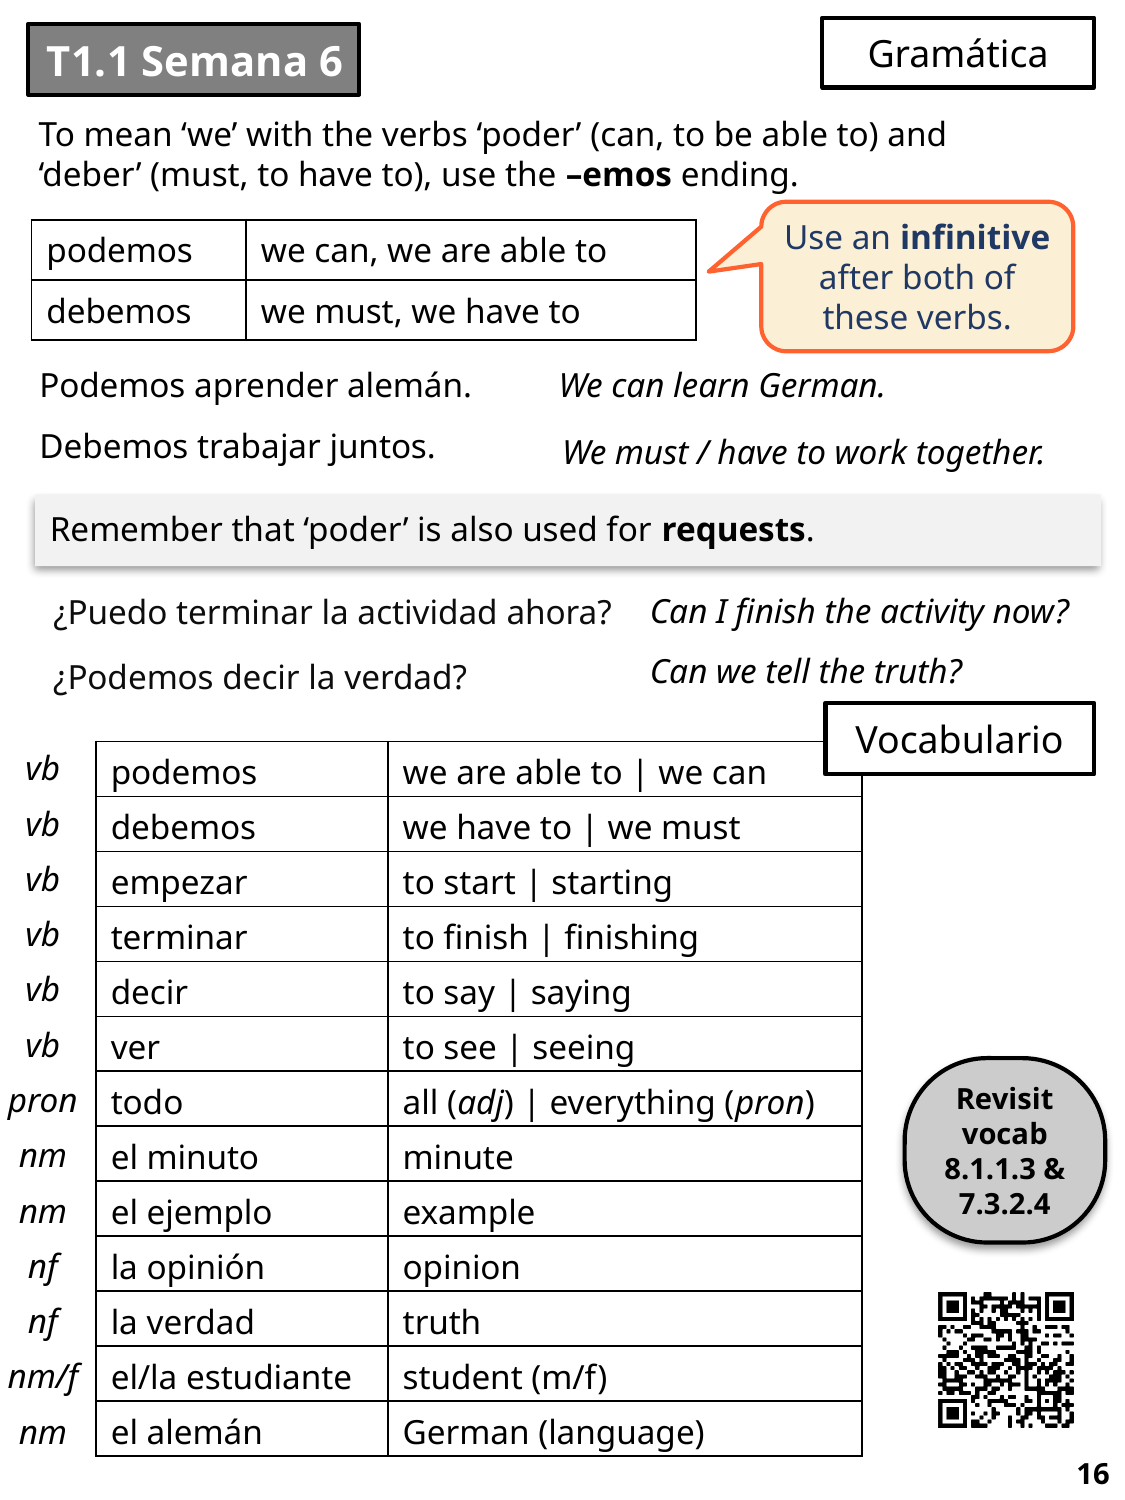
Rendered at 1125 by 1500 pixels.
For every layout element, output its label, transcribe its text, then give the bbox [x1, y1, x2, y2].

table_cell debemos [105, 797, 387, 851]
text_box Podemos aprender alemán. [24, 357, 527, 412]
table_cell nf [0, 1235, 105, 1291]
text_box Can I finish the activity now? [635, 582, 1125, 638]
text_box Use an infinitive after both of these verbs. [706, 199, 1076, 354]
table_cell vb [0, 848, 105, 904]
table_header we can, we are able to [247, 221, 695, 279]
table_cell pron [0, 1069, 105, 1125]
text_box Debemos trabajar juntos. [24, 417, 527, 473]
table_cell la verdad [105, 1292, 387, 1345]
picture [918, 1272, 1095, 1449]
table_cell truth [389, 1292, 861, 1345]
table_cell to say | saying [389, 962, 861, 1016]
table_cell la opinión [105, 1237, 387, 1290]
table_header podemos [105, 742, 387, 796]
text_box [26, 22, 361, 97]
text_box We can learn German. [543, 357, 1046, 412]
text_box Remember that ‘poder’ is also used for requests. [35, 494, 1101, 567]
table_cell to finish | finishing [389, 907, 861, 961]
table_cell German (language) [389, 1402, 861, 1455]
title T1.1 Semana 6 [31, 29, 359, 90]
table_cell student (m/f) [389, 1347, 861, 1400]
table_header we are able to | we can [389, 742, 861, 796]
table_cell nf [0, 1291, 105, 1346]
text_box Vocabulario [823, 701, 1096, 776]
table_cell vb [0, 793, 105, 848]
table_cell empezar [105, 852, 387, 906]
table_cell nm [0, 1125, 105, 1180]
table_header podemos [32, 221, 245, 279]
table_cell nm/f [0, 1346, 105, 1401]
table_cell we have to | we must [389, 797, 861, 851]
table_cell debemos [32, 281, 245, 339]
text_box Revisit vocab 8.1.1.3 & 7.3.2.4 [902, 1055, 1108, 1245]
table_cell nm [0, 1180, 105, 1235]
table_cell ver [105, 1017, 387, 1070]
text_box ¿Podemos decir la verdad? [12, 649, 509, 704]
table_cell todo [105, 1072, 387, 1125]
table_cell opinion [389, 1237, 861, 1290]
table_cell to see | seeing [389, 1017, 861, 1070]
table_cell el alemán [105, 1402, 387, 1455]
table_cell el/la estudiante [105, 1347, 387, 1400]
table_header vb [0, 738, 105, 793]
table_cell vb [0, 959, 105, 1014]
table_cell terminar [105, 907, 387, 961]
table_cell to start | starting [389, 852, 861, 906]
table_cell el ejemplo [105, 1182, 387, 1235]
text_box We must / have to work together. [547, 423, 1125, 479]
table_cell nm [0, 1401, 105, 1456]
slide_number 16 [862, 1447, 1125, 1500]
table_cell vb [0, 904, 105, 959]
table_cell el minuto [105, 1127, 387, 1180]
text_box ¿Puedo terminar la actividad ahora? [12, 583, 654, 639]
table_cell all (adj) | everything (pron) [389, 1072, 861, 1125]
text_box To mean ‘we’ with the verbs ‘poder’ (can, to be able to) and ‘deber’ (must, to have to), use the –emos ending. [23, 105, 1074, 201]
text_box Gramática [820, 16, 1096, 90]
table_cell decir [105, 962, 387, 1016]
text_box Can we tell the truth? [635, 643, 1125, 698]
table_cell vb [0, 1014, 105, 1069]
table_cell minute [389, 1127, 861, 1180]
table_cell example [389, 1182, 861, 1235]
table_cell we must, we have to [247, 281, 695, 339]
